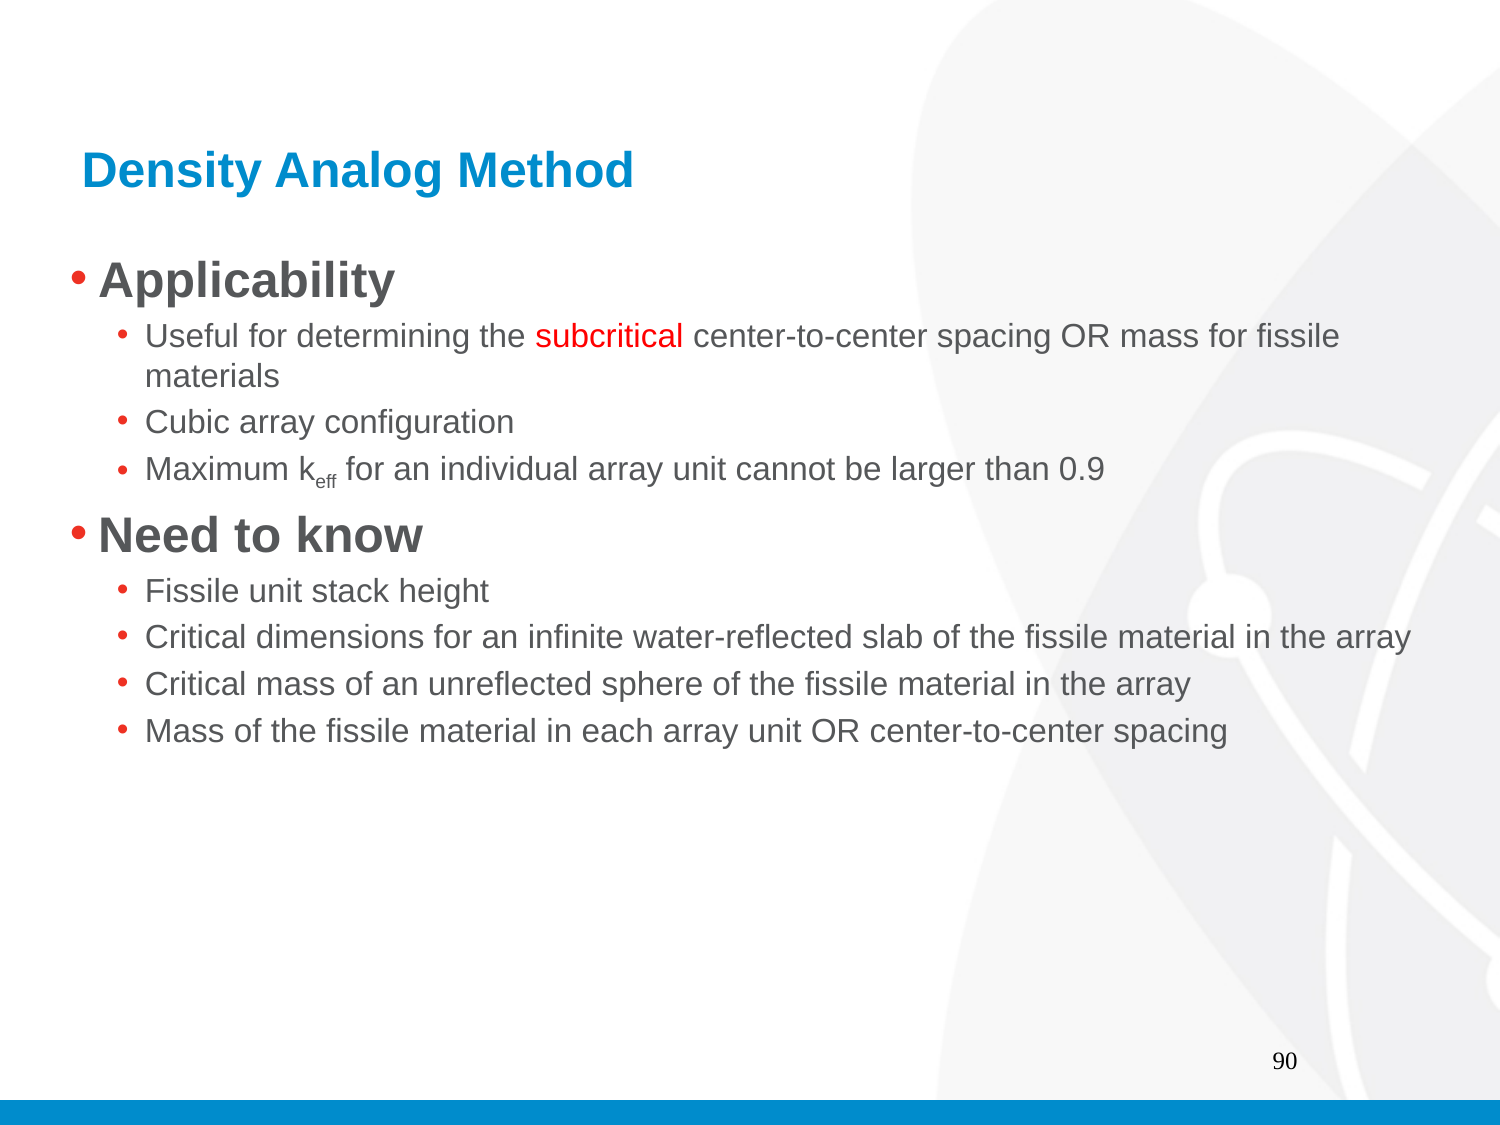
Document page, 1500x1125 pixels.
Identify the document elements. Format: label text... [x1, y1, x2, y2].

title Density Analog Method [66, 101, 1434, 198]
list Applicability Useful for determining the subcritical center-to-center spacing OR mass for fissile materials Cubic array configuration Maximum keff for an individual array unit cannot be larger than 0.9 Need to know Fissile unit stack height Critical dimensions for an infinite water-reflected slab of the fissile material in the array Critical mass of an unreflected sphere of the fissile material in the array Mass of the fissile material in each array unit OR center-to-center spacing [54, 239, 1452, 921]
text_box 90 [1257, 1037, 1425, 1113]
picture [0, 0, 1500, 1099]
